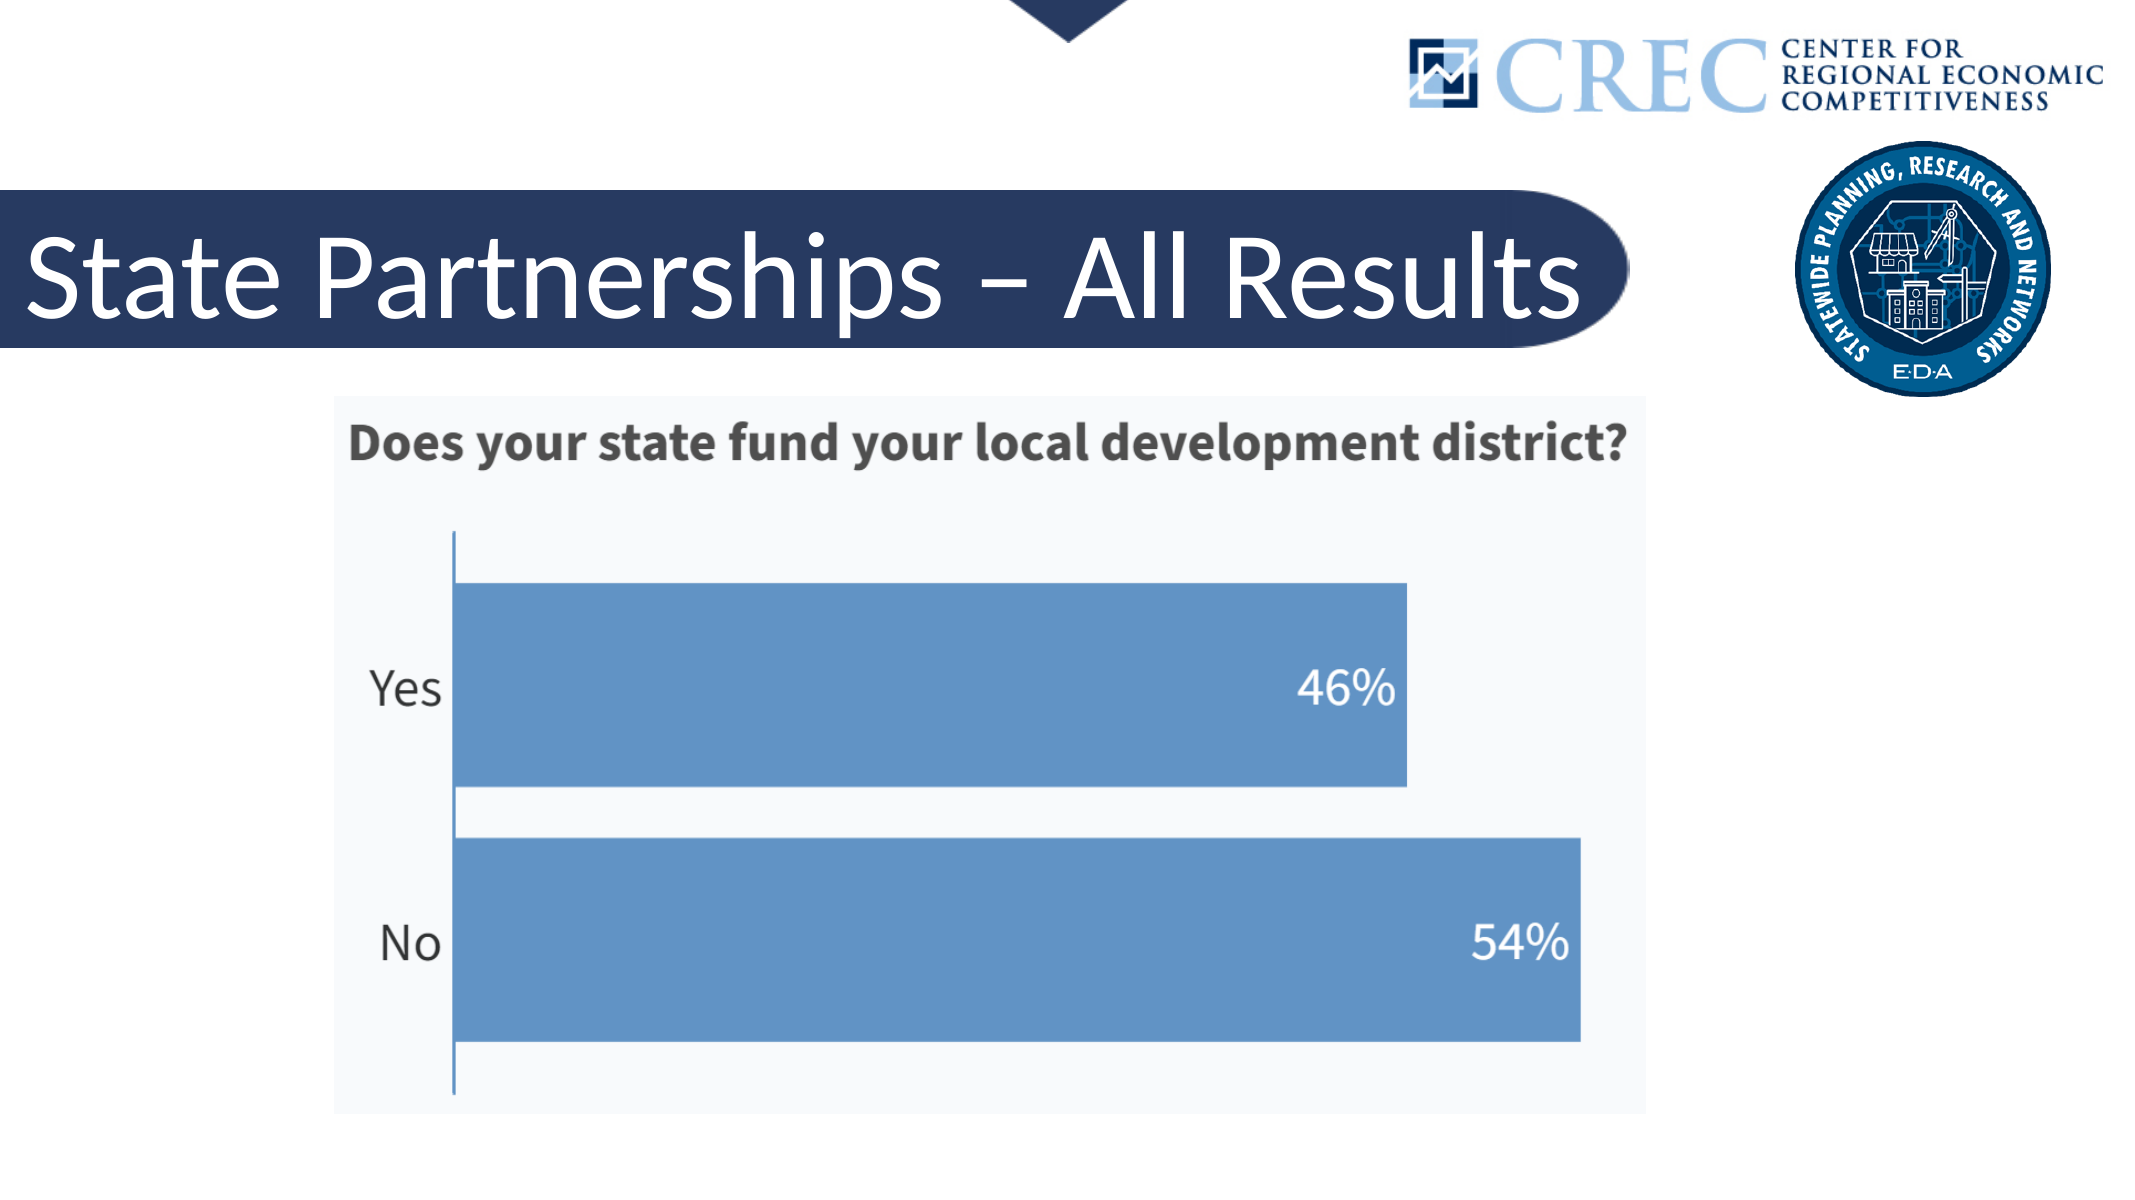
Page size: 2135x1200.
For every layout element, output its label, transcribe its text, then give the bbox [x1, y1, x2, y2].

picture [1394, 20, 2134, 133]
text_box State Partnerships – All Results [9, 186, 1789, 351]
picture [1007, 0, 1130, 43]
picture [1794, 141, 2051, 397]
picture [0, 190, 1630, 348]
picture [334, 396, 1646, 1115]
